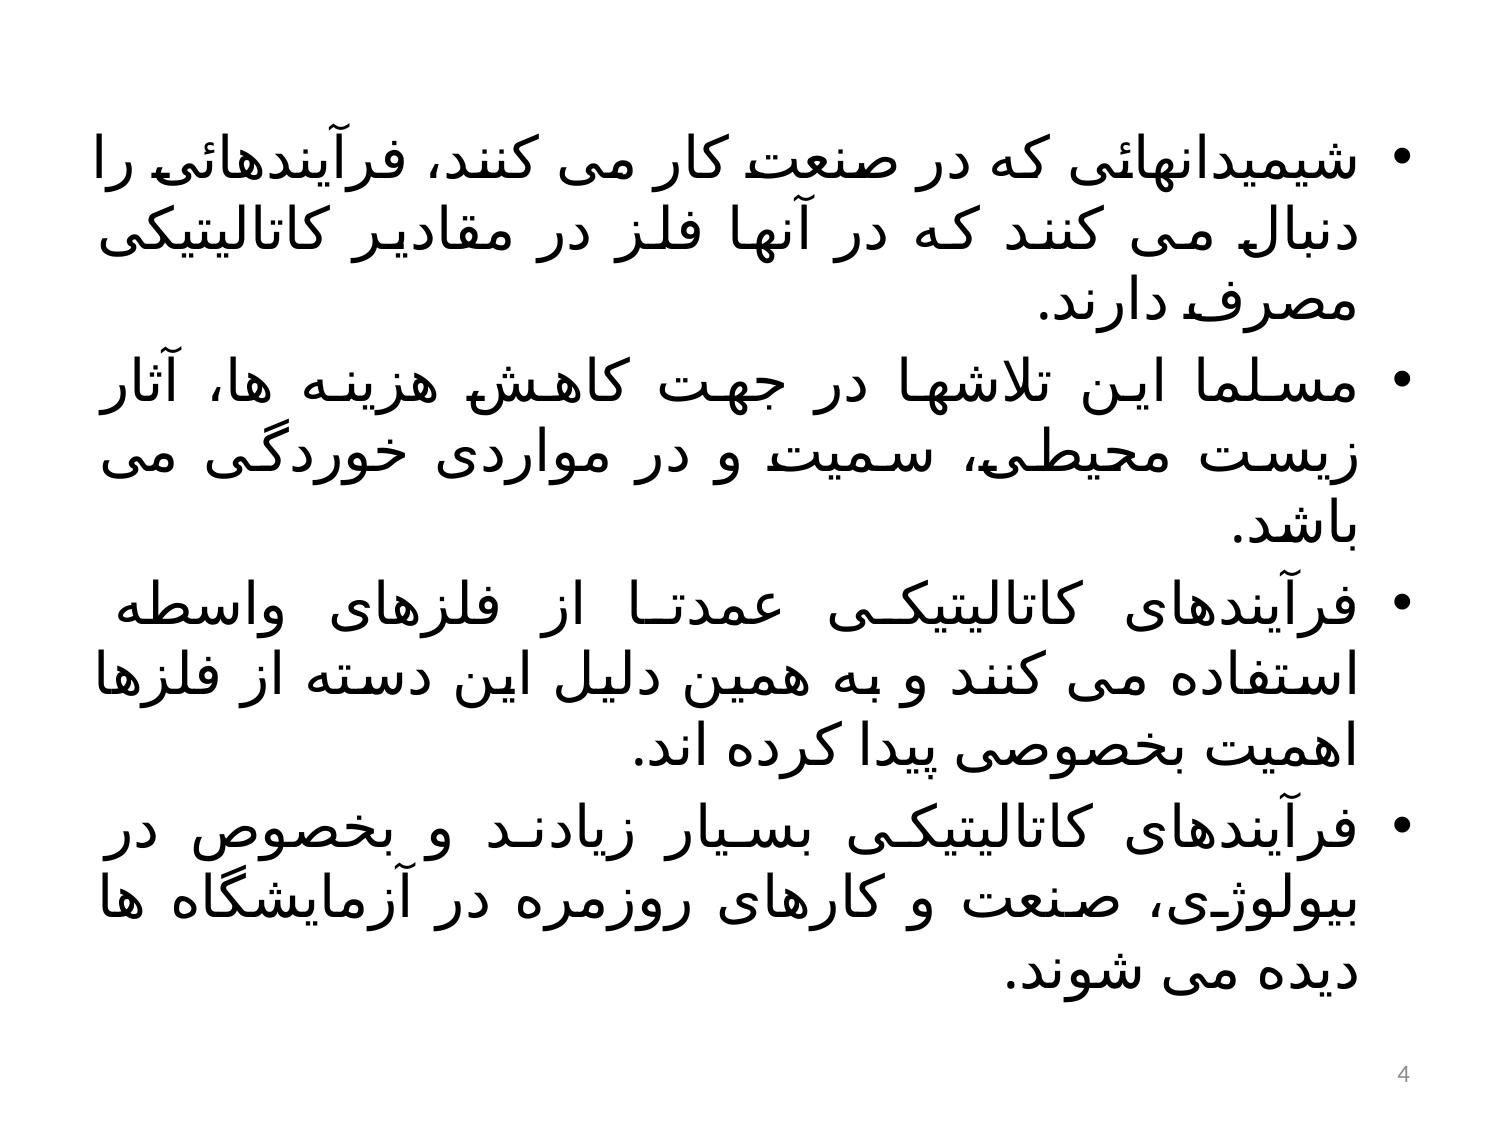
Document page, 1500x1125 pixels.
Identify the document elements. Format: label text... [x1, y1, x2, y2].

list شیمیدانهائی که در صنعت کار می کنند، فرآیندهائی را دنبال می کنند که در آنها فلز در مقادیر کاتالیتیکی مصرف دارند. مسلما این تلاشها در جهت کاهش هزینه ها، آثار زیست محیطی، سمیت و در مواردی خوردگی می باشد. فرآیندهای کاتالیتیکی عمدتا از فلزهای واسطه استفاده می کنند و به همین دلیل این دسته از فلزها اهمیت بخصوصی پیدا کرده اند. فرآیندهای کاتالیتیکی بسیار زیادند و بخصوص در بیولوژی، صنعت و کارهای روزمره در آزمایشگاه ها دیده می شوند. [75, 112, 1425, 1013]
slide_number 4 [1074, 1042, 1425, 1103]
